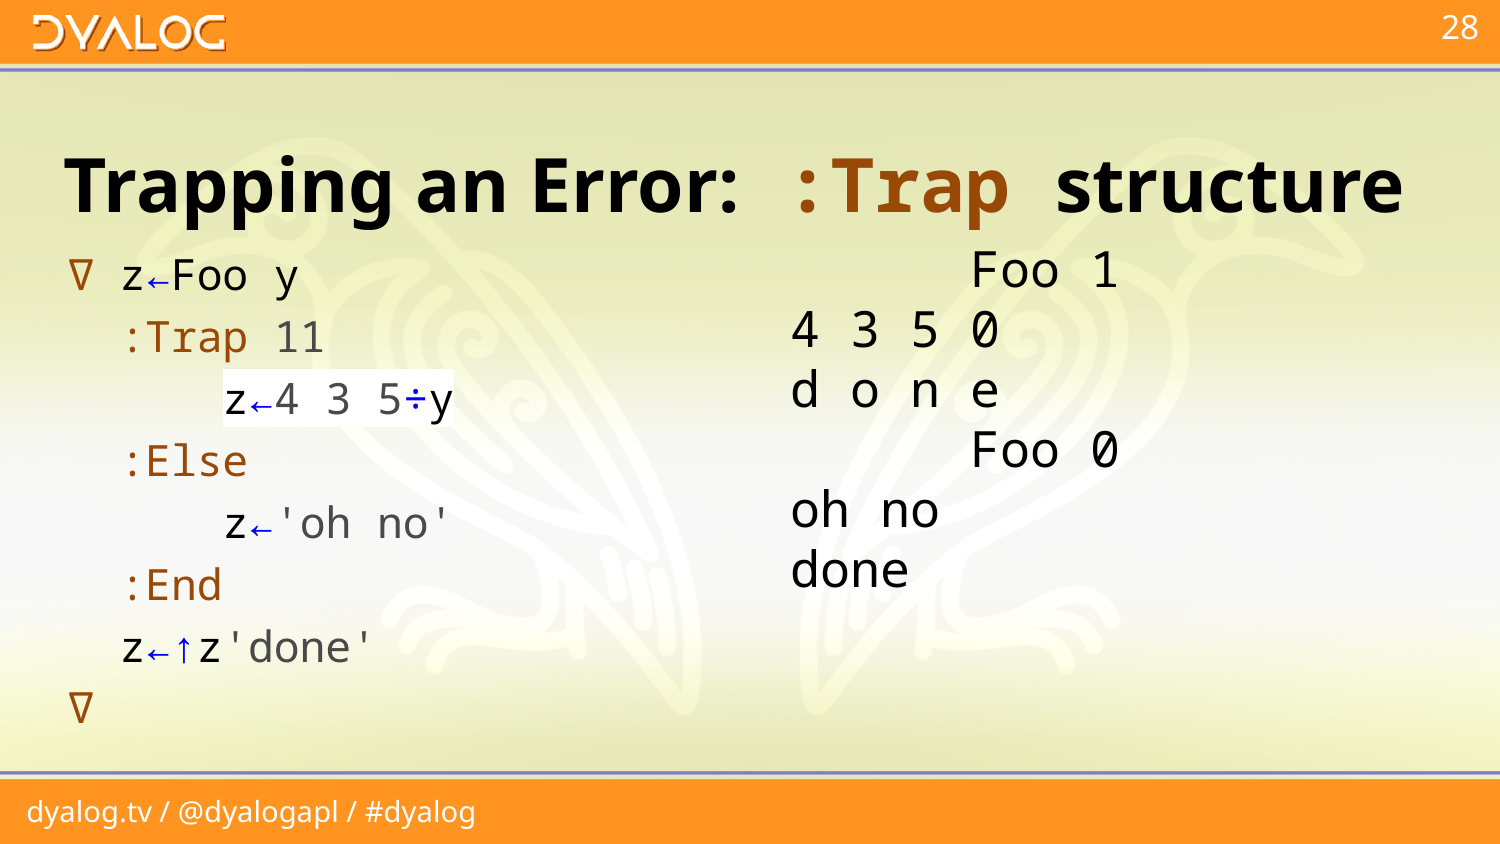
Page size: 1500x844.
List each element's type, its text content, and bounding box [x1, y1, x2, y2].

picture [0, 0, 1500, 844]
title Trapping an Error: :Trap structure [48, 133, 1421, 232]
list ∇ z←Foo y :Trap 11 z←4 3 5÷y :Else z←'oh no' :End z←↑z'done' ∇ [53, 229, 640, 747]
text_box Foo 1 4 3 5 0 d o n e Foo 0 oh no done [775, 229, 1421, 747]
